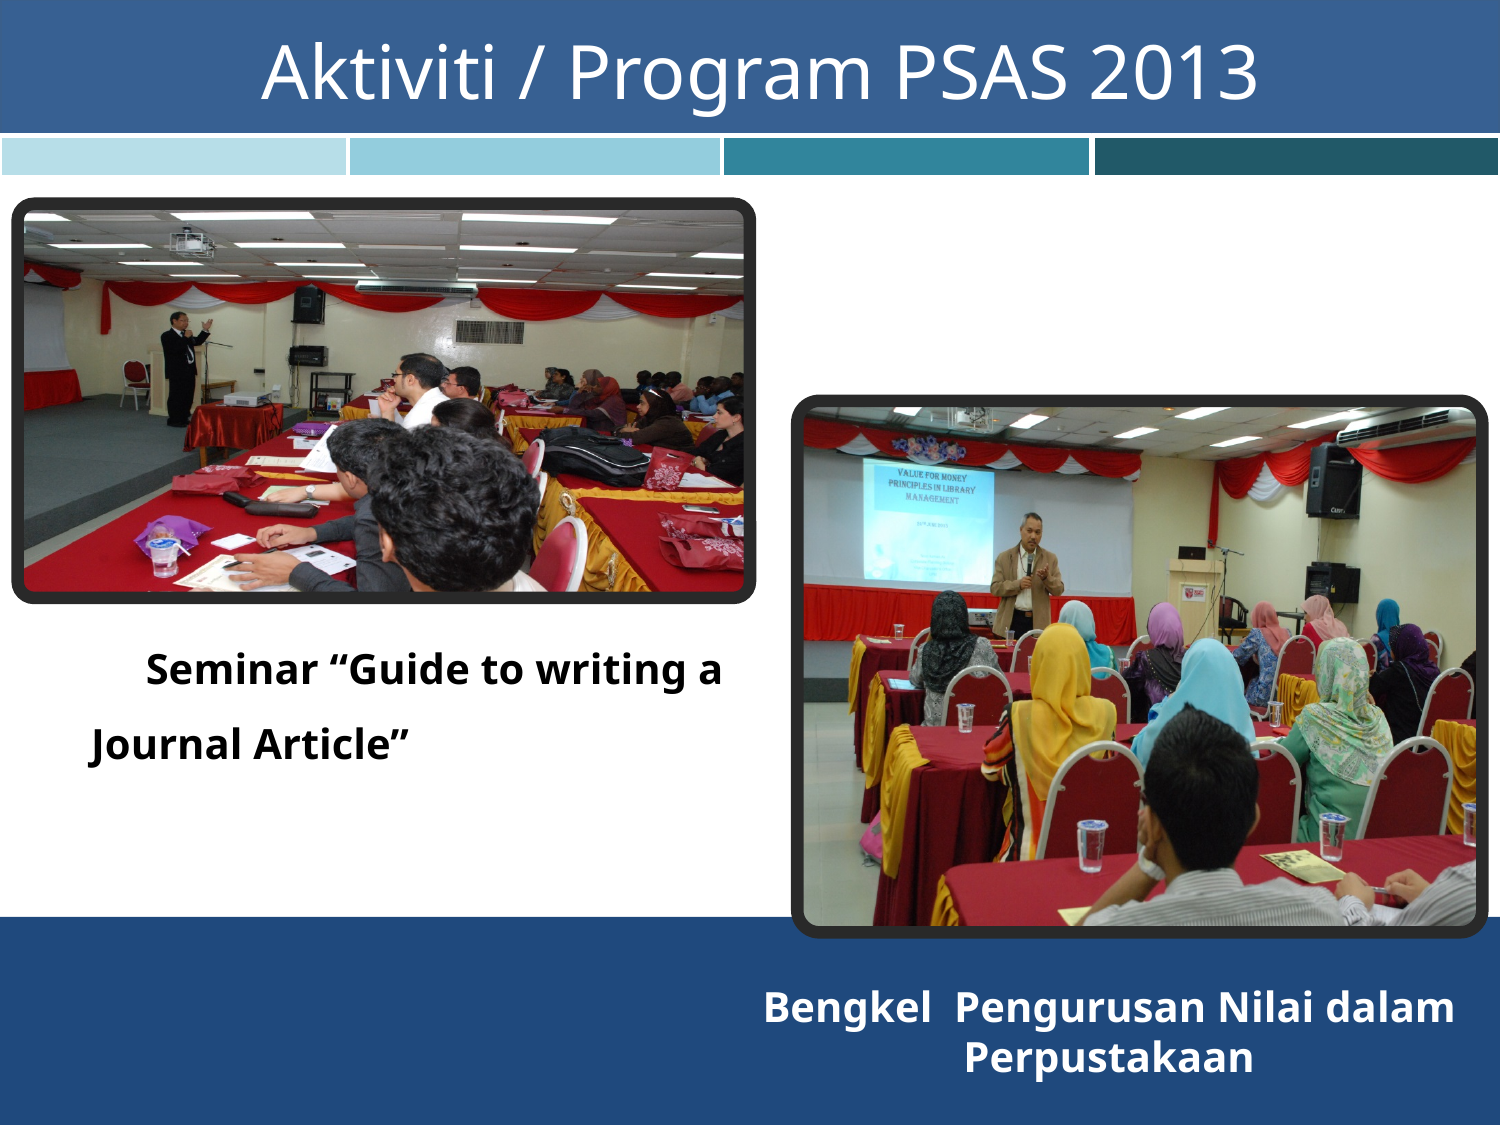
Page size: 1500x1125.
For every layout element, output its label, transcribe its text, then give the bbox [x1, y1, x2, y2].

picture [796, 400, 1483, 933]
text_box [0, 0, 1500, 178]
text_box [0, 915, 1500, 1125]
text_box Bengkel Pengurusan Nilai dalam Perpustakaan [731, 972, 1488, 1125]
text_box Seminar “Guide to writing a Journal Article”ibrary for You” [0, 635, 739, 901]
picture [17, 203, 751, 599]
